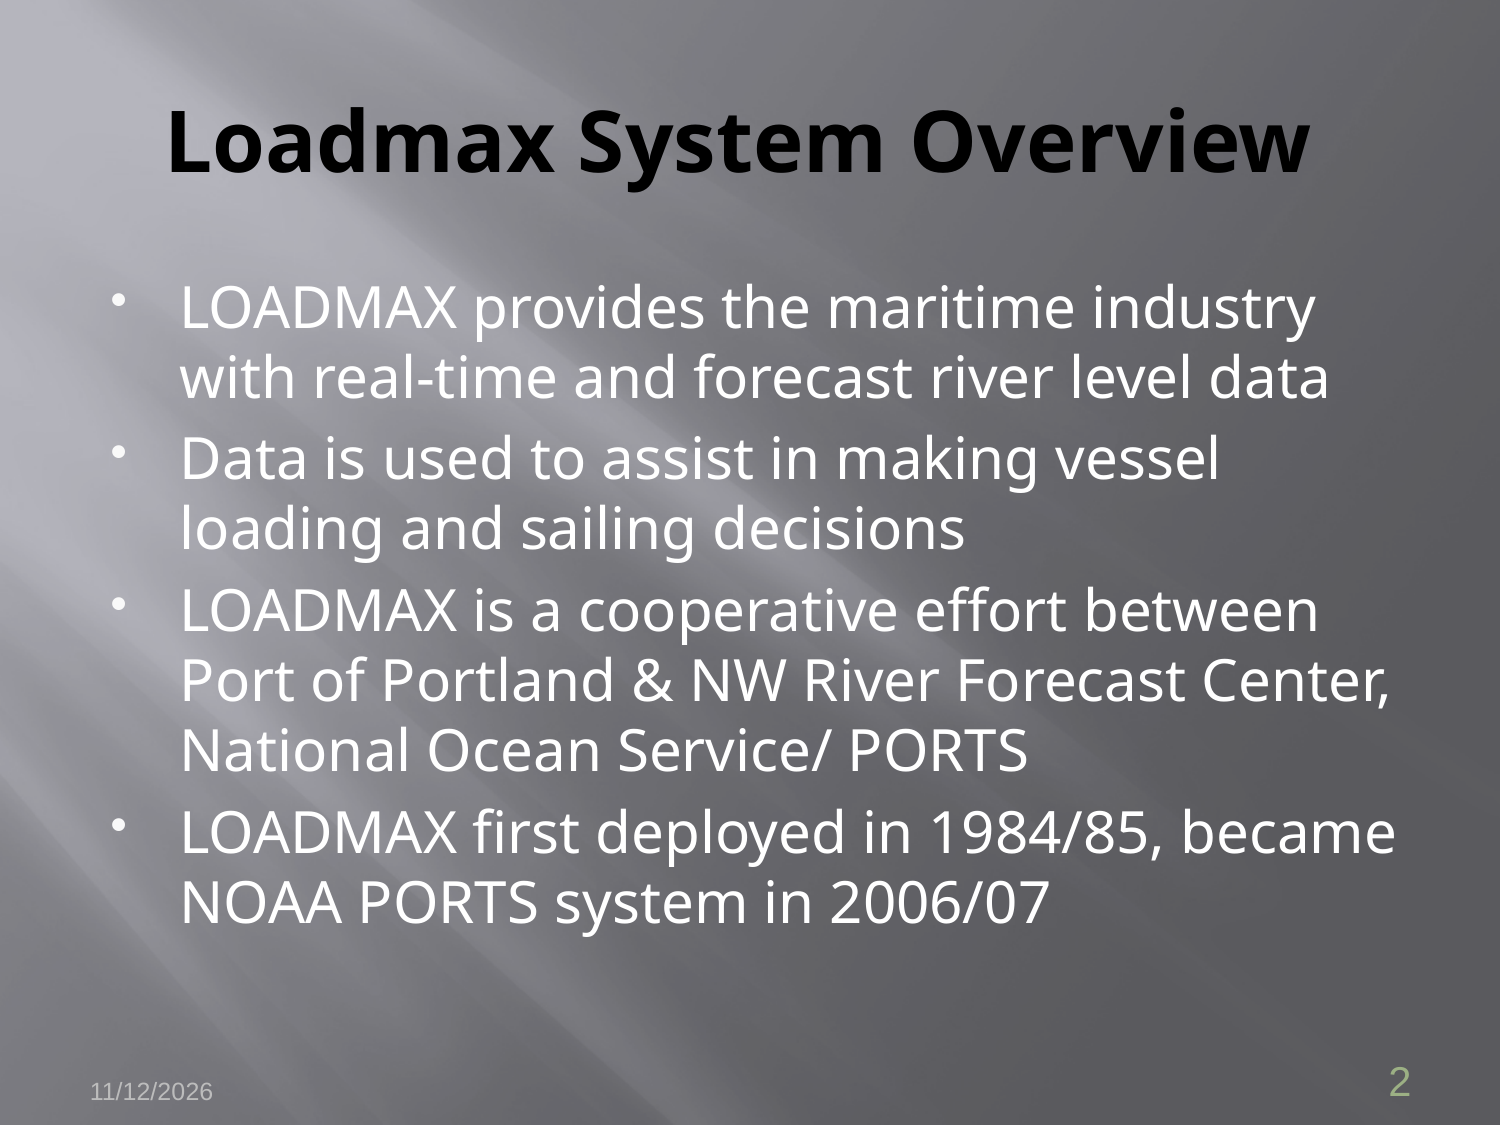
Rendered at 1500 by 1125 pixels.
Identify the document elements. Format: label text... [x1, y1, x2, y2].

list LOADMAX provides the maritime industry with real-time and forecast river level data Data is used to assist in making vessel loading and sailing decisions LOADMAX is a cooperative effort between Port of Portland & NW River Forecast Center, National Ocean Service/ PORTS LOADMAX first deployed in 1984/85, became NOAA PORTS system in 2006/07 [75, 262, 1425, 1035]
title Loadmax System Overview [75, 45, 1425, 233]
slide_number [75, 1052, 425, 1113]
slide_number 2 [1299, 1052, 1425, 1113]
